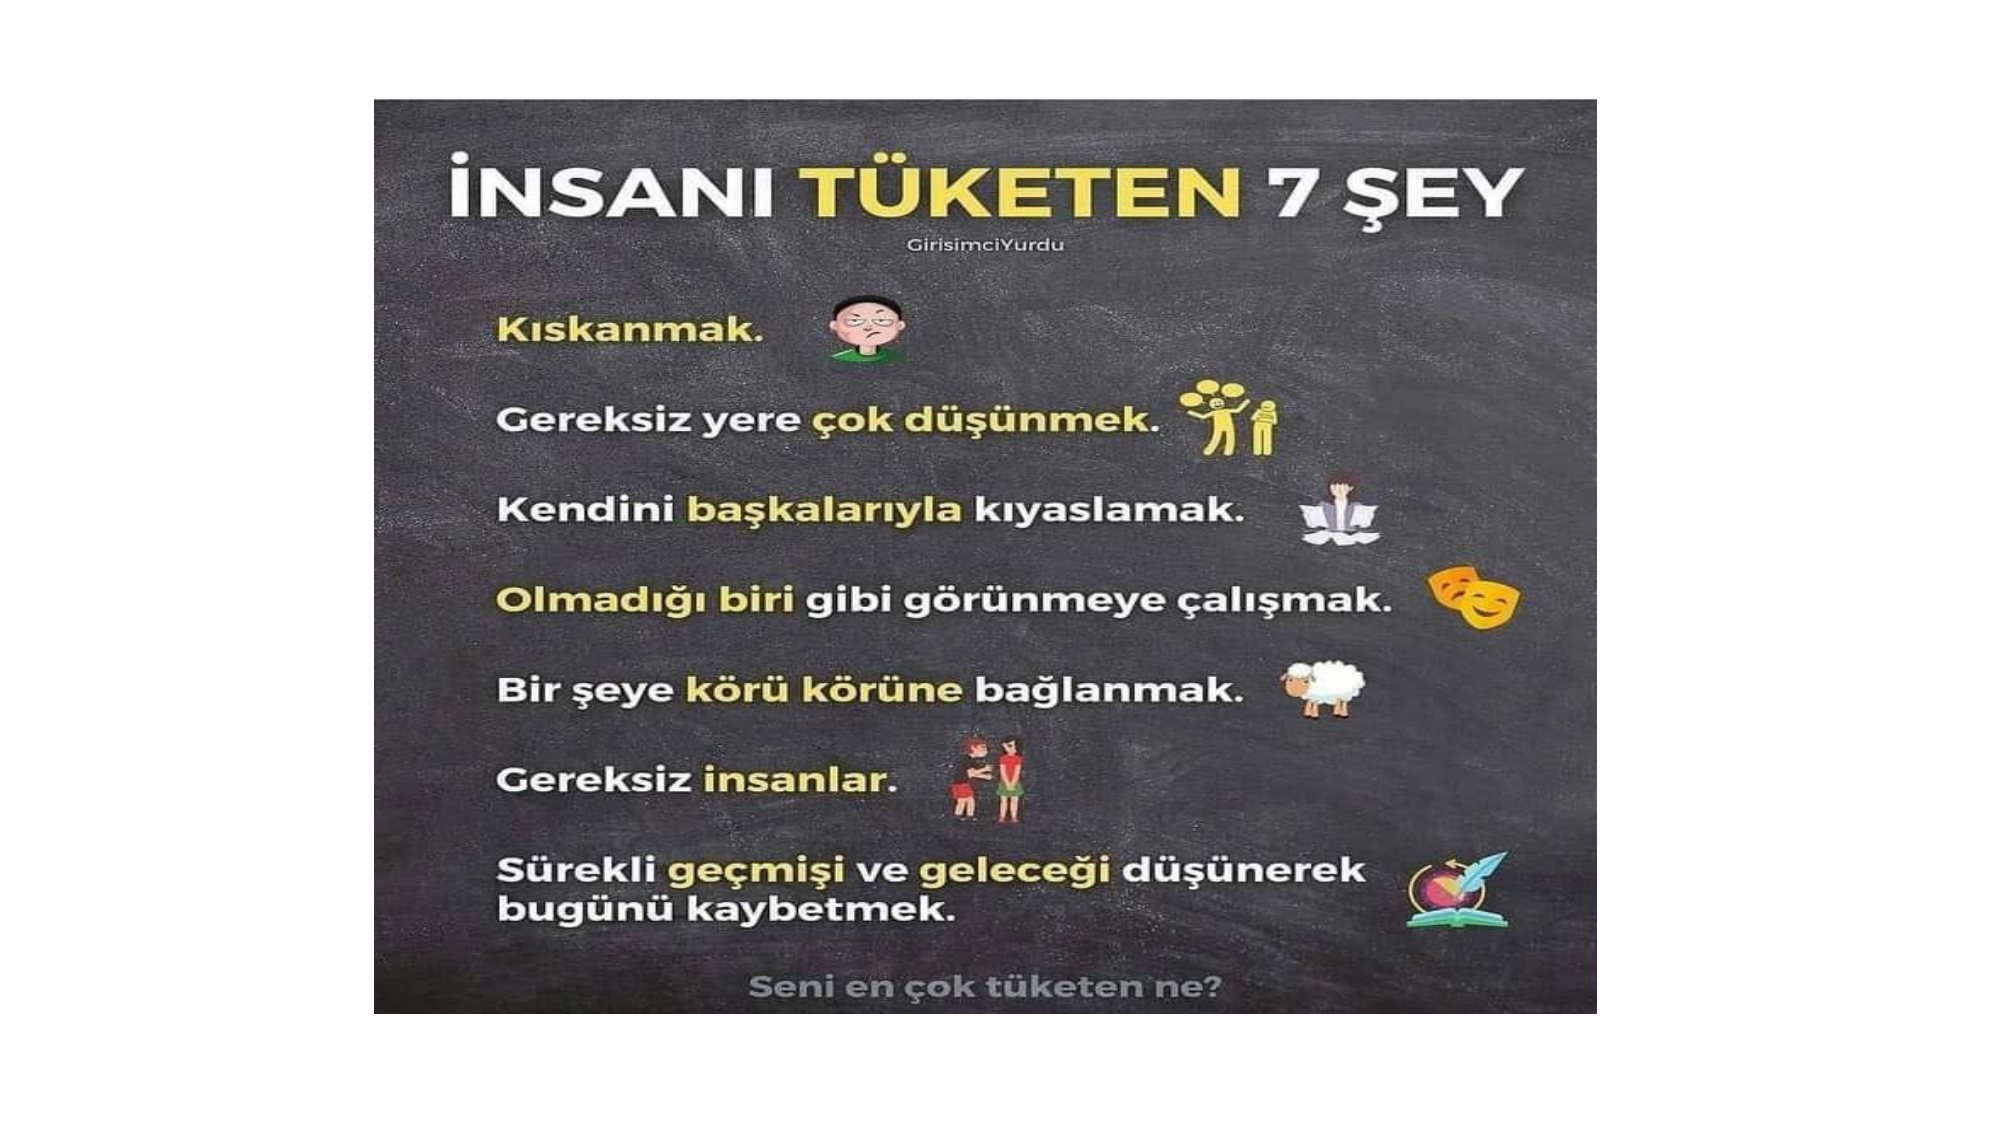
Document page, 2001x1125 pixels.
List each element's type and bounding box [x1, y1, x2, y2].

list [374, 99, 1597, 1014]
